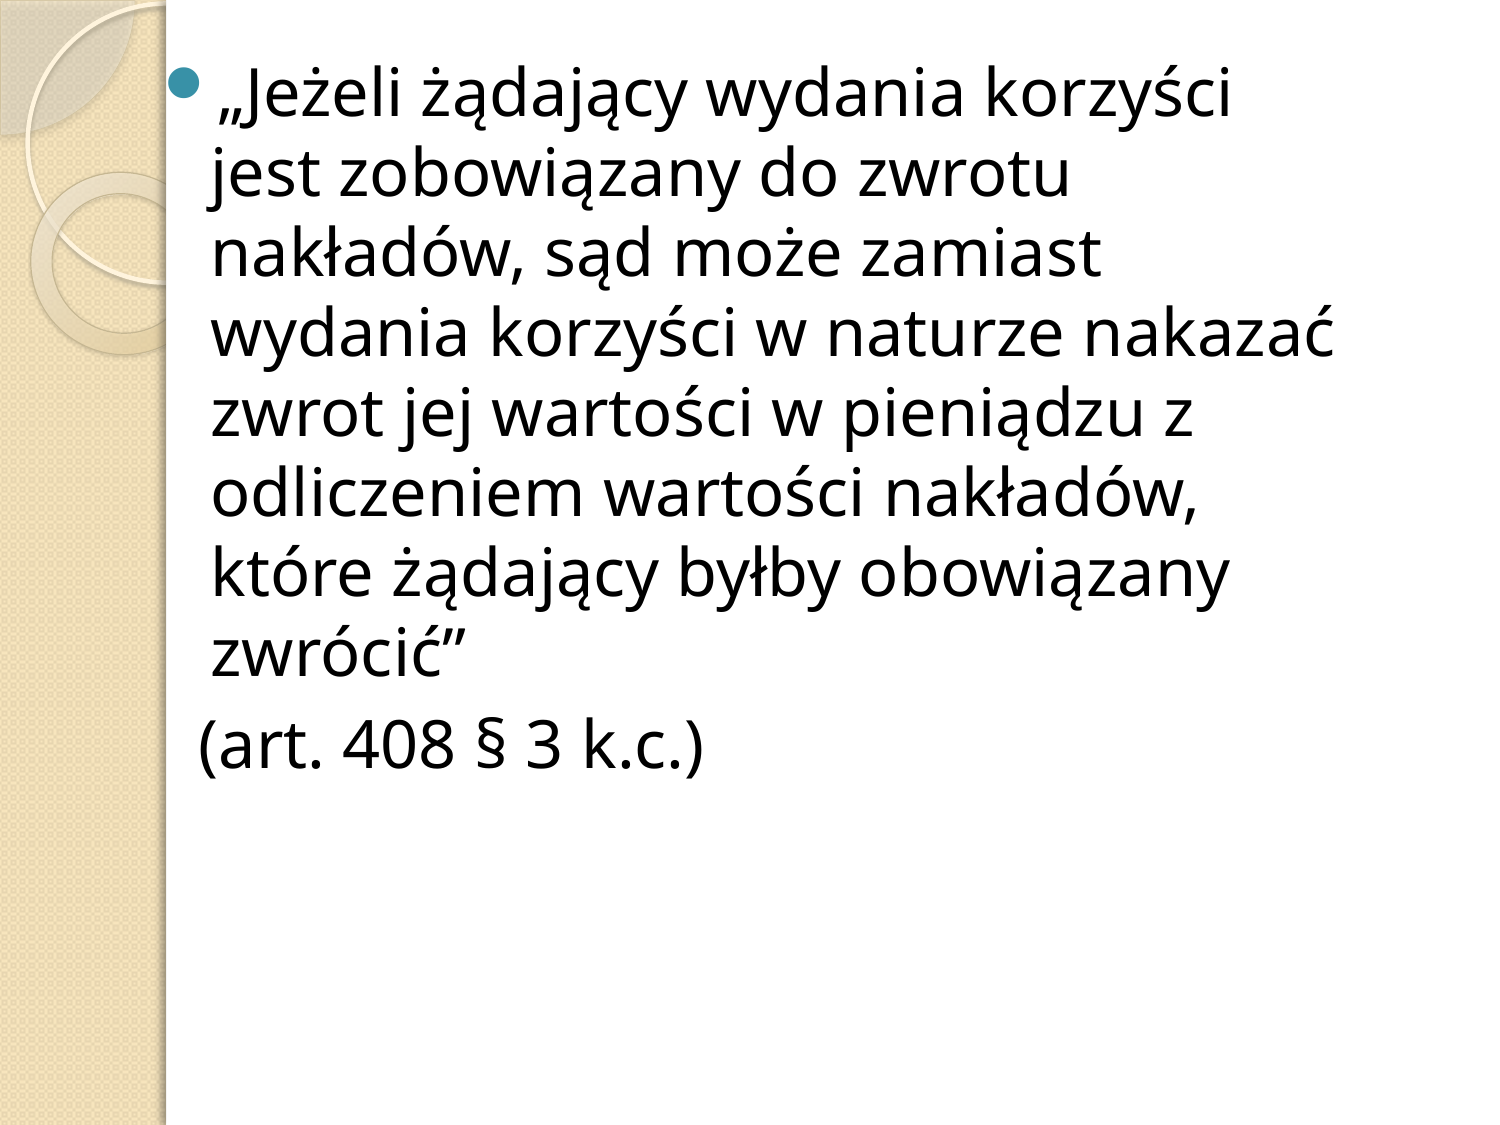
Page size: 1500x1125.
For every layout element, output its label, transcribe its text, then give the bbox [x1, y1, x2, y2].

list „Jeżeli żądający wydania korzyści jest zobowiązany do zwrotu nakładów, sąd może zamiast wydania korzyści w naturze nakazać zwrot jej wartości w pieniądzu z odliczeniem wartości nakładów, które żądający byłby obowiązany zwrócić” (art. 408 § 3 k.c.) [135, 42, 1366, 831]
